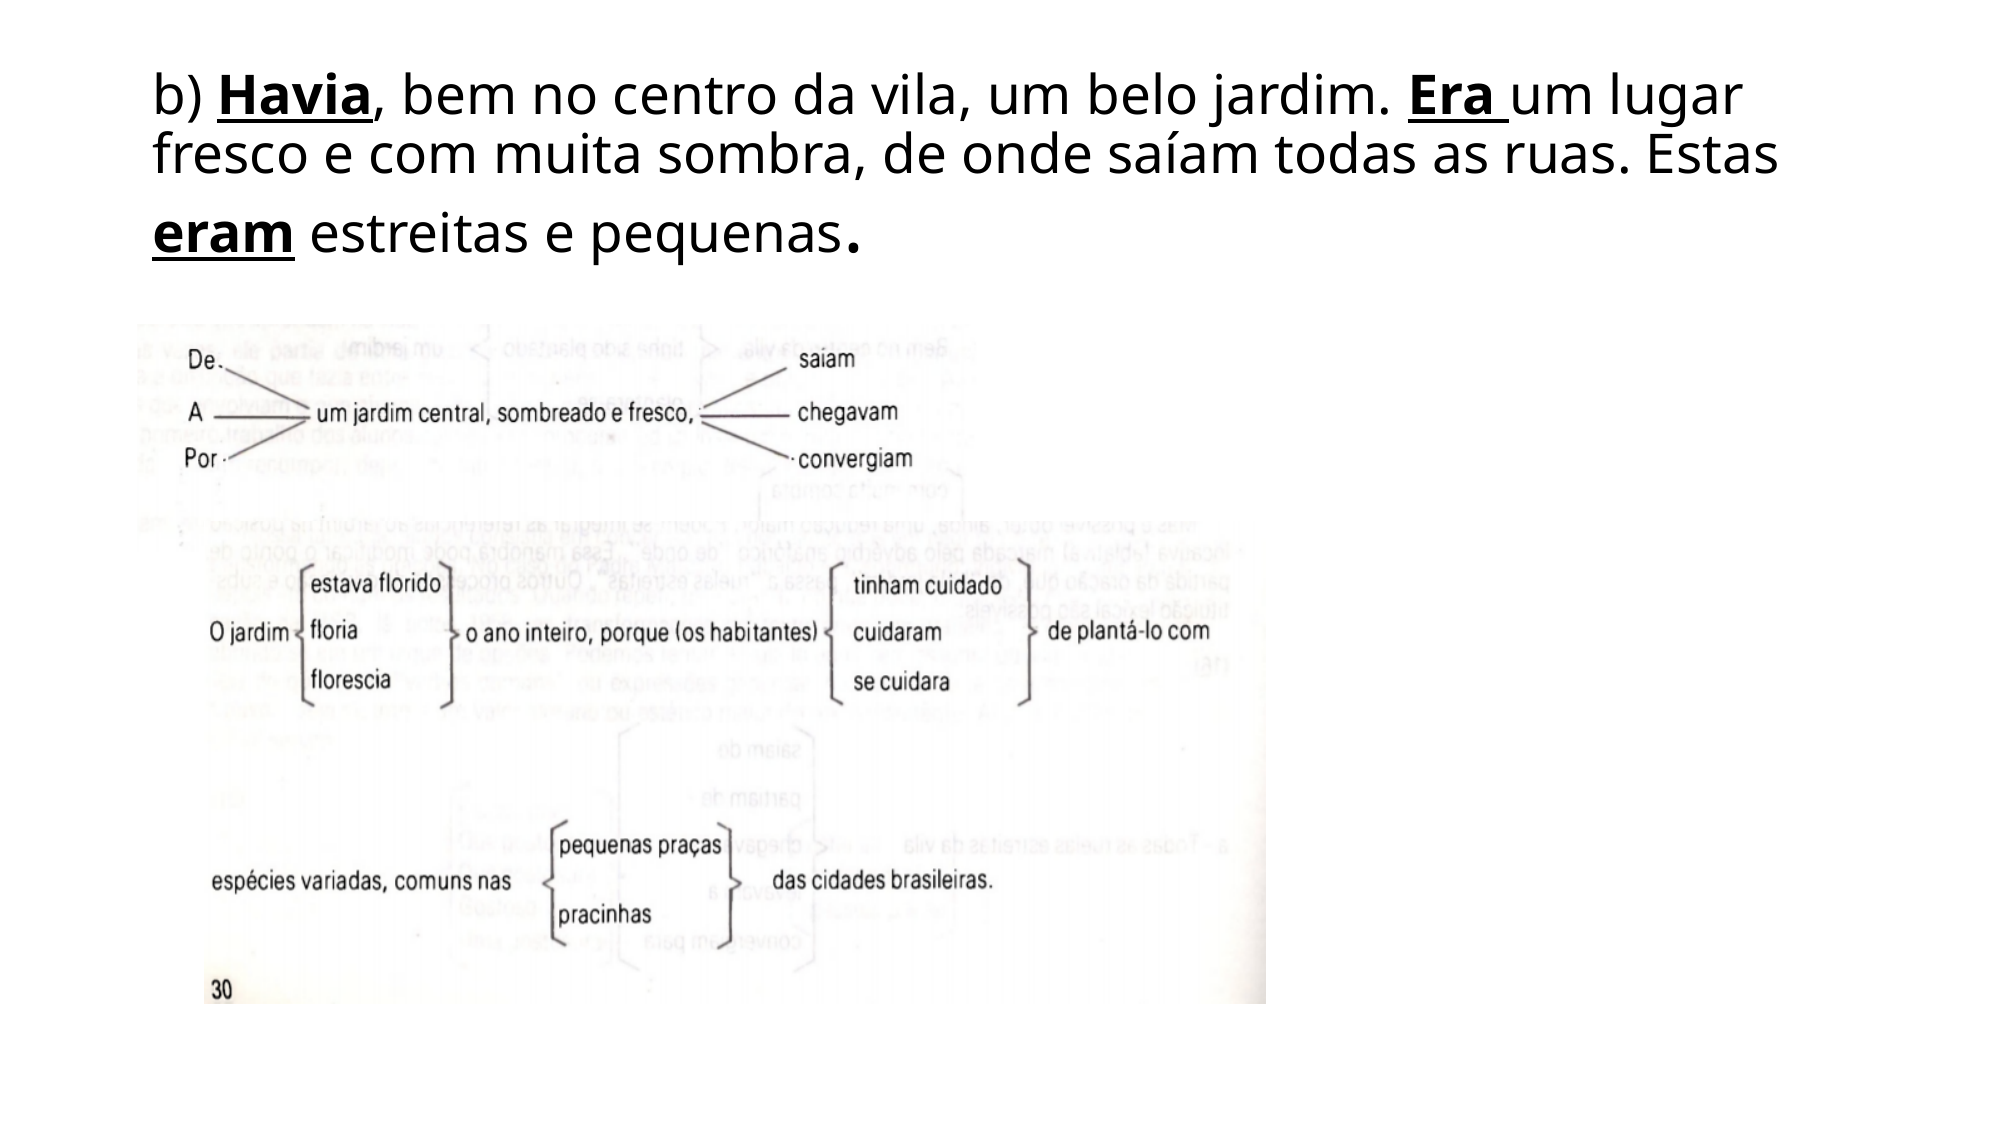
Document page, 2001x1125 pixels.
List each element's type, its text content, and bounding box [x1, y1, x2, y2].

title b) Havia, bem no centro da vila, um belo jardim. Era um lugar fresco e com muita sombra, de onde saíam todas as ruas. Estas eram estreitas e pequenas. [137, 59, 1863, 278]
picture [204, 521, 1266, 1004]
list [137, 324, 977, 552]
